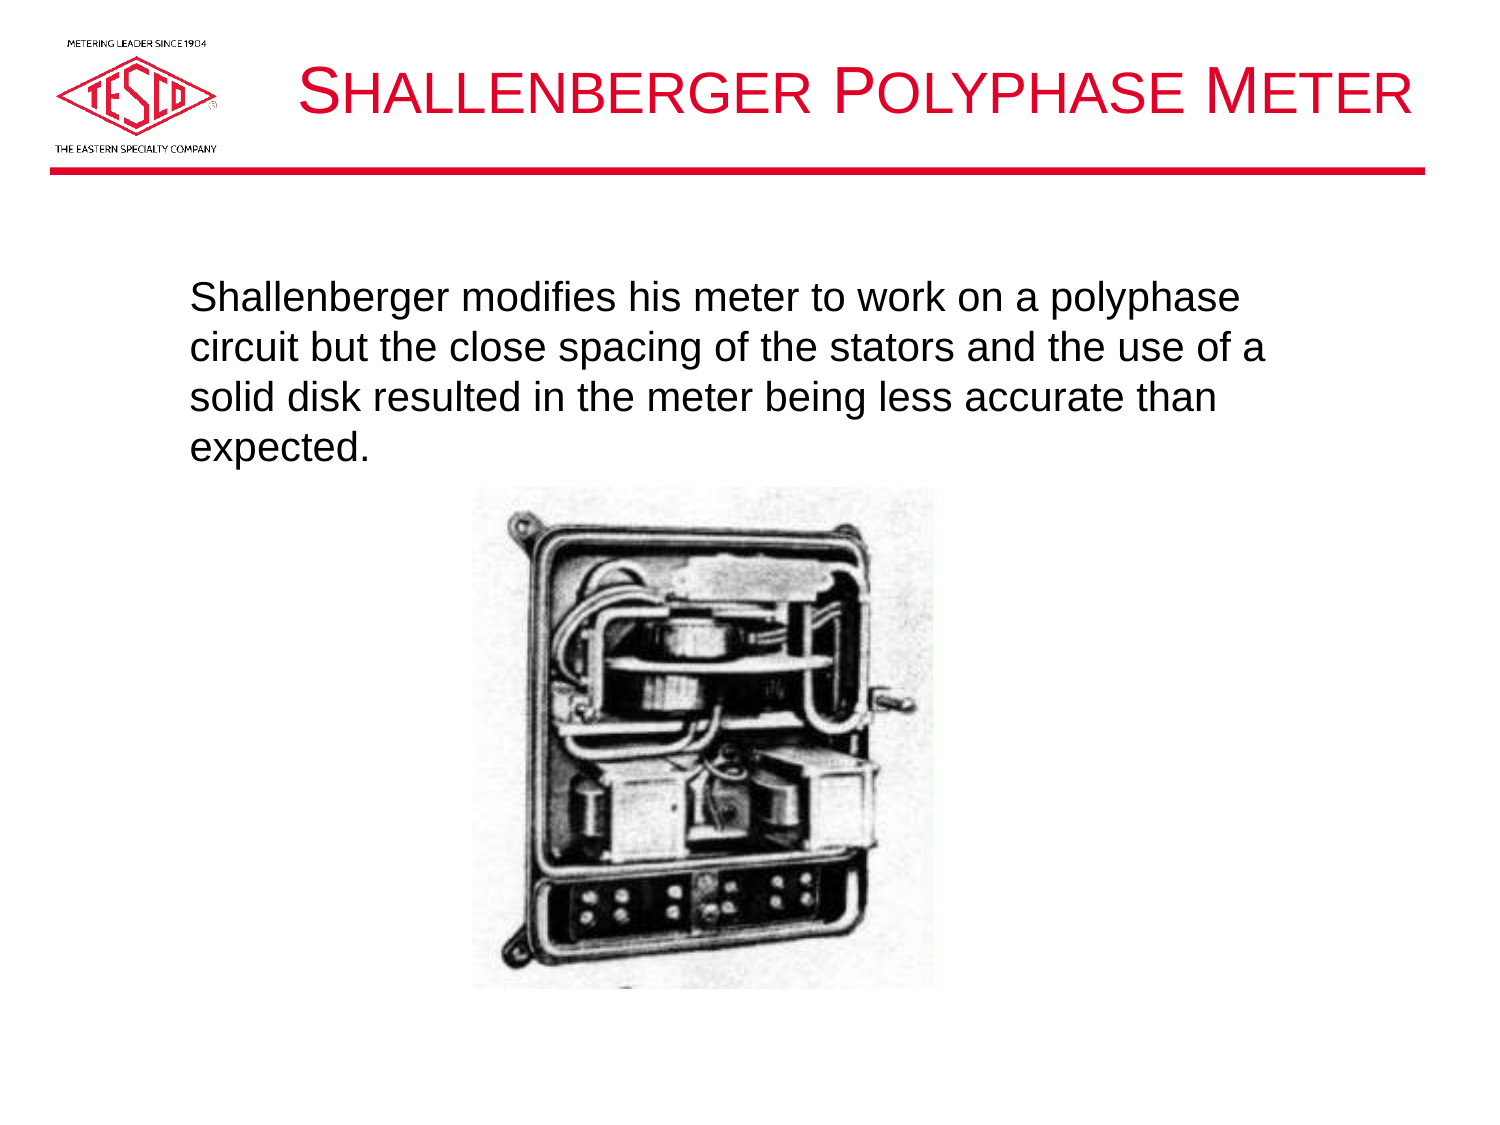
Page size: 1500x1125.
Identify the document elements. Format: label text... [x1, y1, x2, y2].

text_box SHALLENBERGER POLYPHASE METER [249, 39, 1463, 135]
picture [472, 487, 933, 989]
picture [55, 38, 217, 155]
text_box Shallenberger modifies his meter to work on a polyphase circuit but the close spacing of the stators and the use of a solid disk resulted in the meter being less accurate than expected. [174, 262, 1375, 478]
